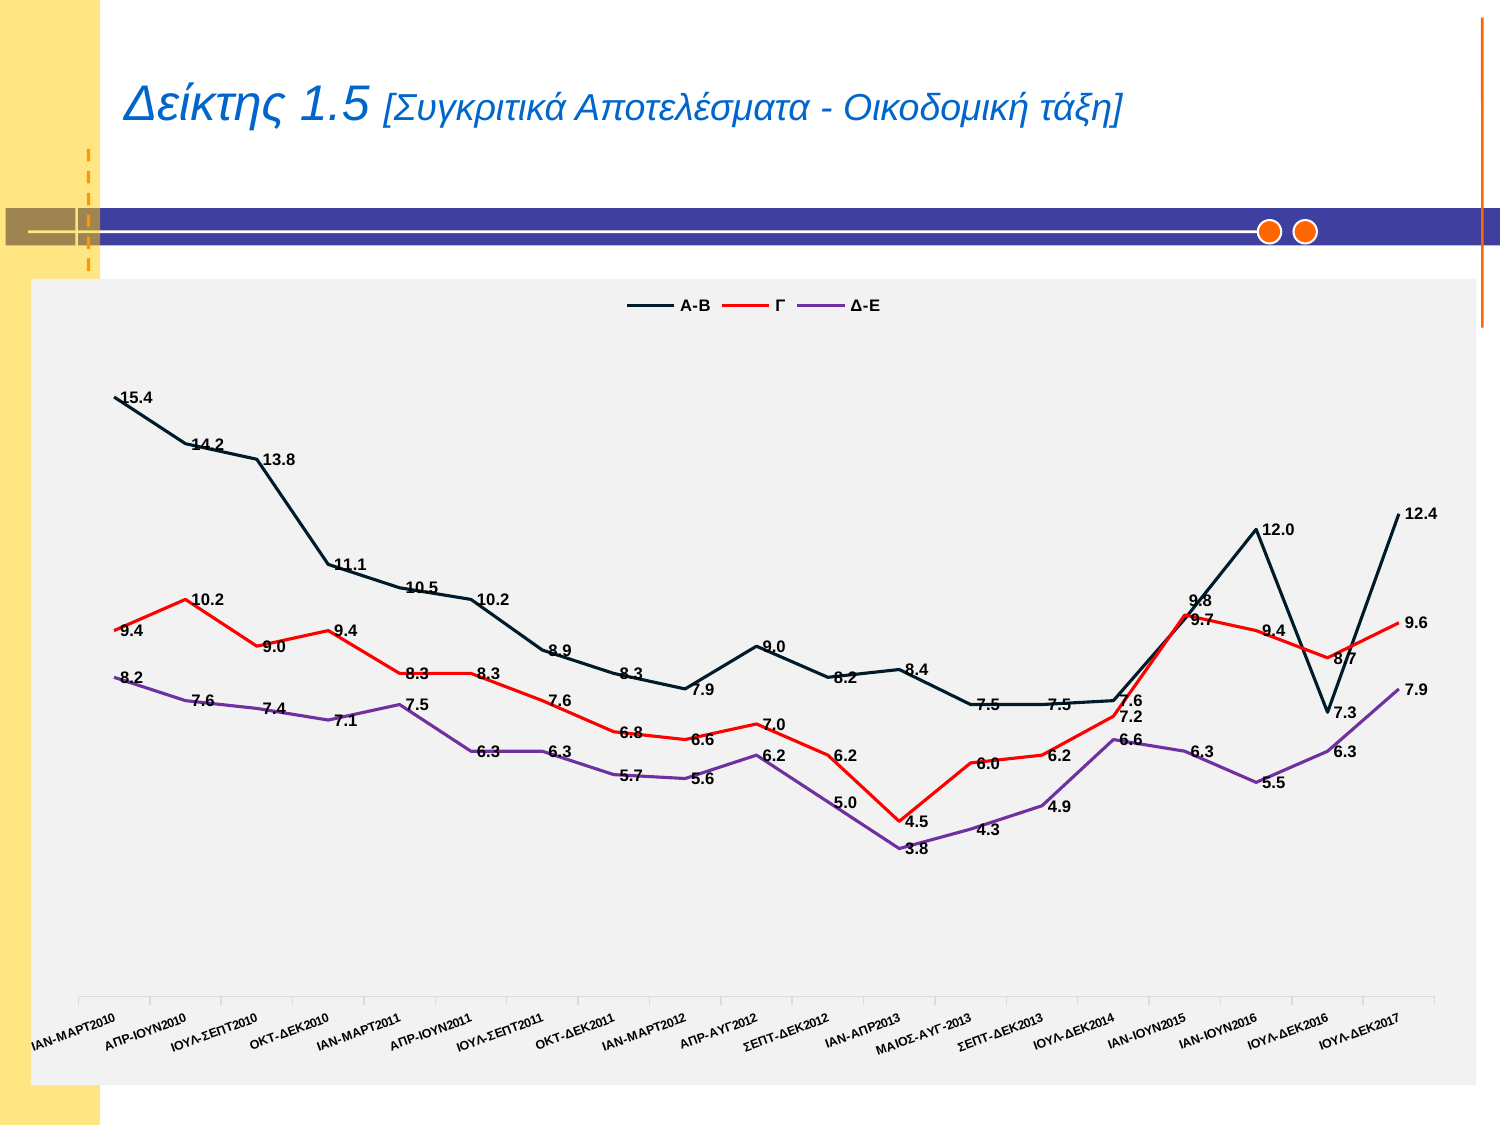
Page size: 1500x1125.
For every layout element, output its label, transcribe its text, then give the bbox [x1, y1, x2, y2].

chart [29, 278, 1477, 1086]
title Δείκτης 1.5 [Συγκριτικά Αποτελέσματα - Οικοδομική τάξη] [108, 30, 1460, 171]
